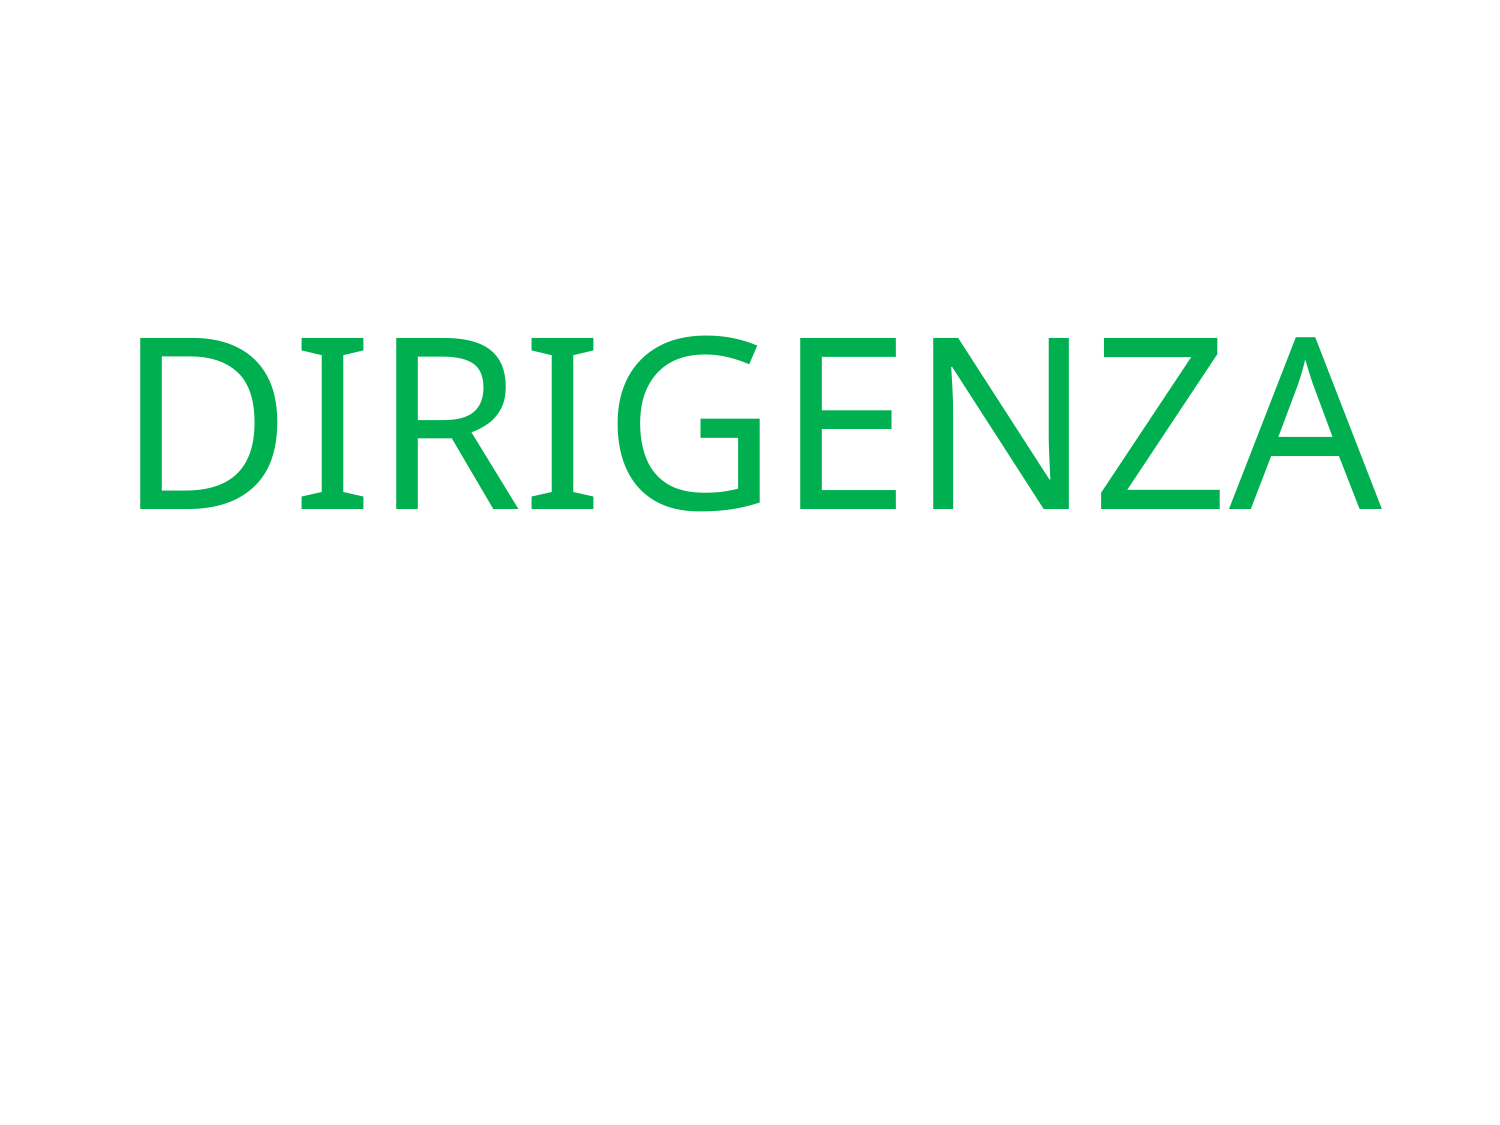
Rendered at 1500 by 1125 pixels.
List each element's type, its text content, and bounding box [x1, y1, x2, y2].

list DIRIGENZA [75, 262, 1425, 1005]
